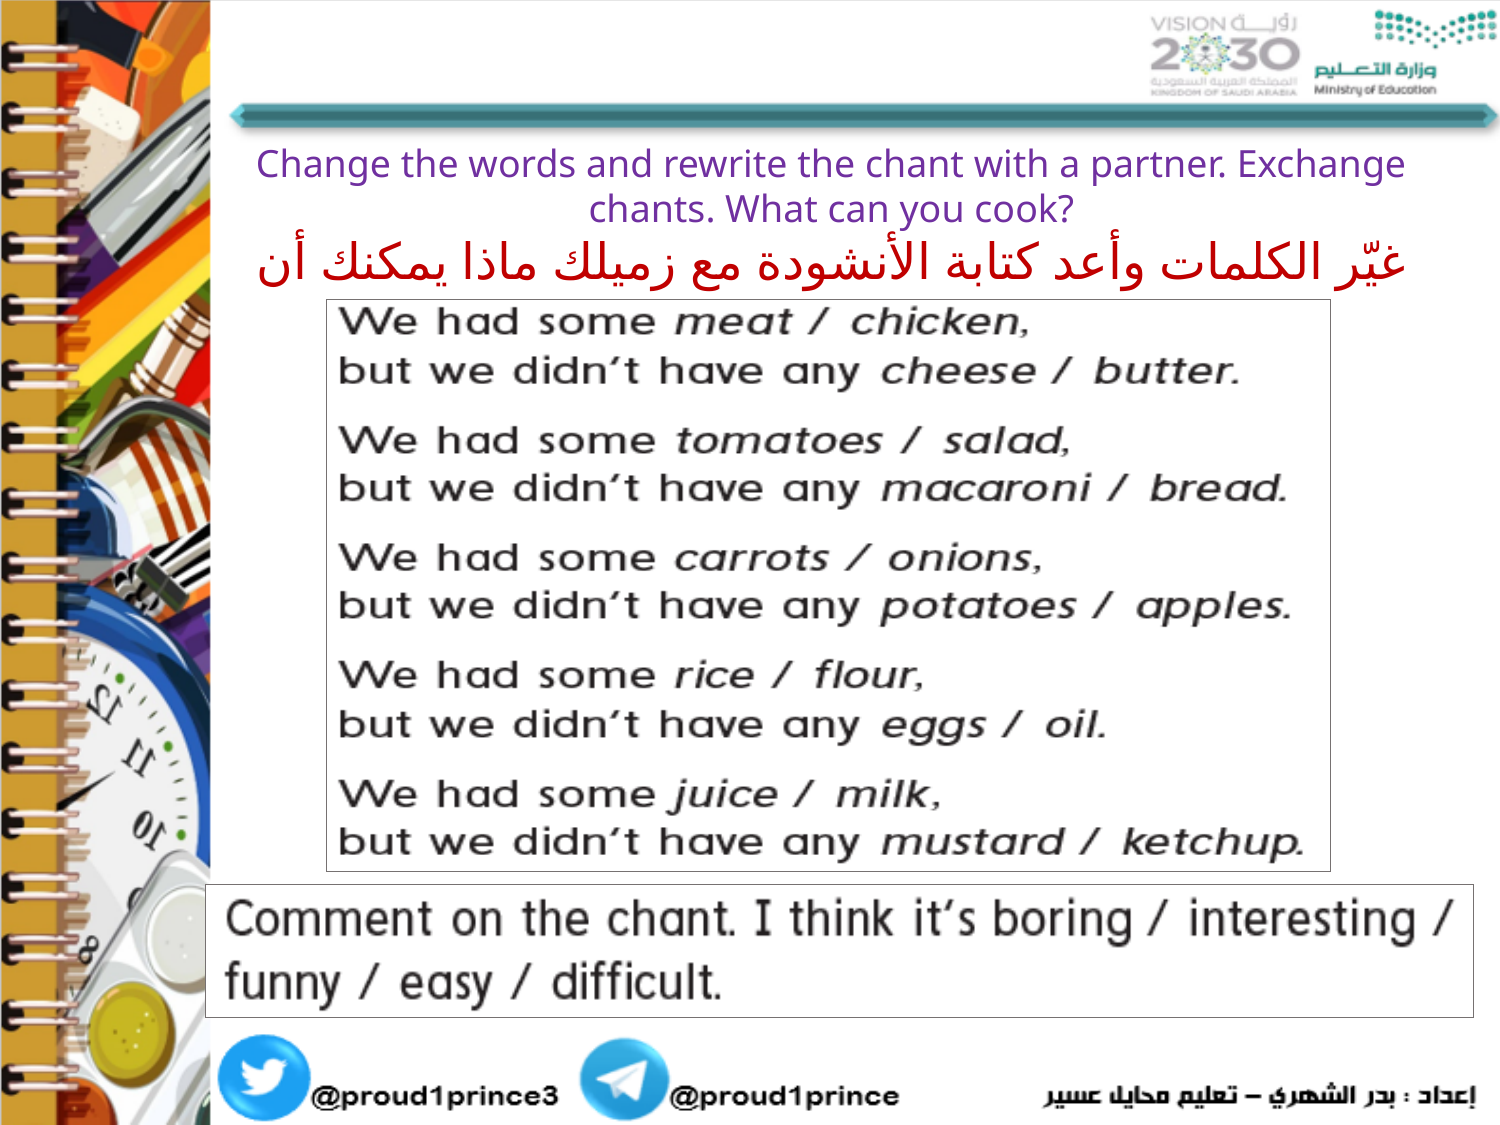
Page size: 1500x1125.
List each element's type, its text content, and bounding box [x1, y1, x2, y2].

picture [0, 0, 1500, 1125]
text_box Change the words and rewrite the chant with a partner. Exchange chants. What can you cook? غيّر الكلمات وأعد كتابة الأنشودة مع زميلك ماذا يمكنك أن تطبخ؟ [213, 132, 1450, 358]
